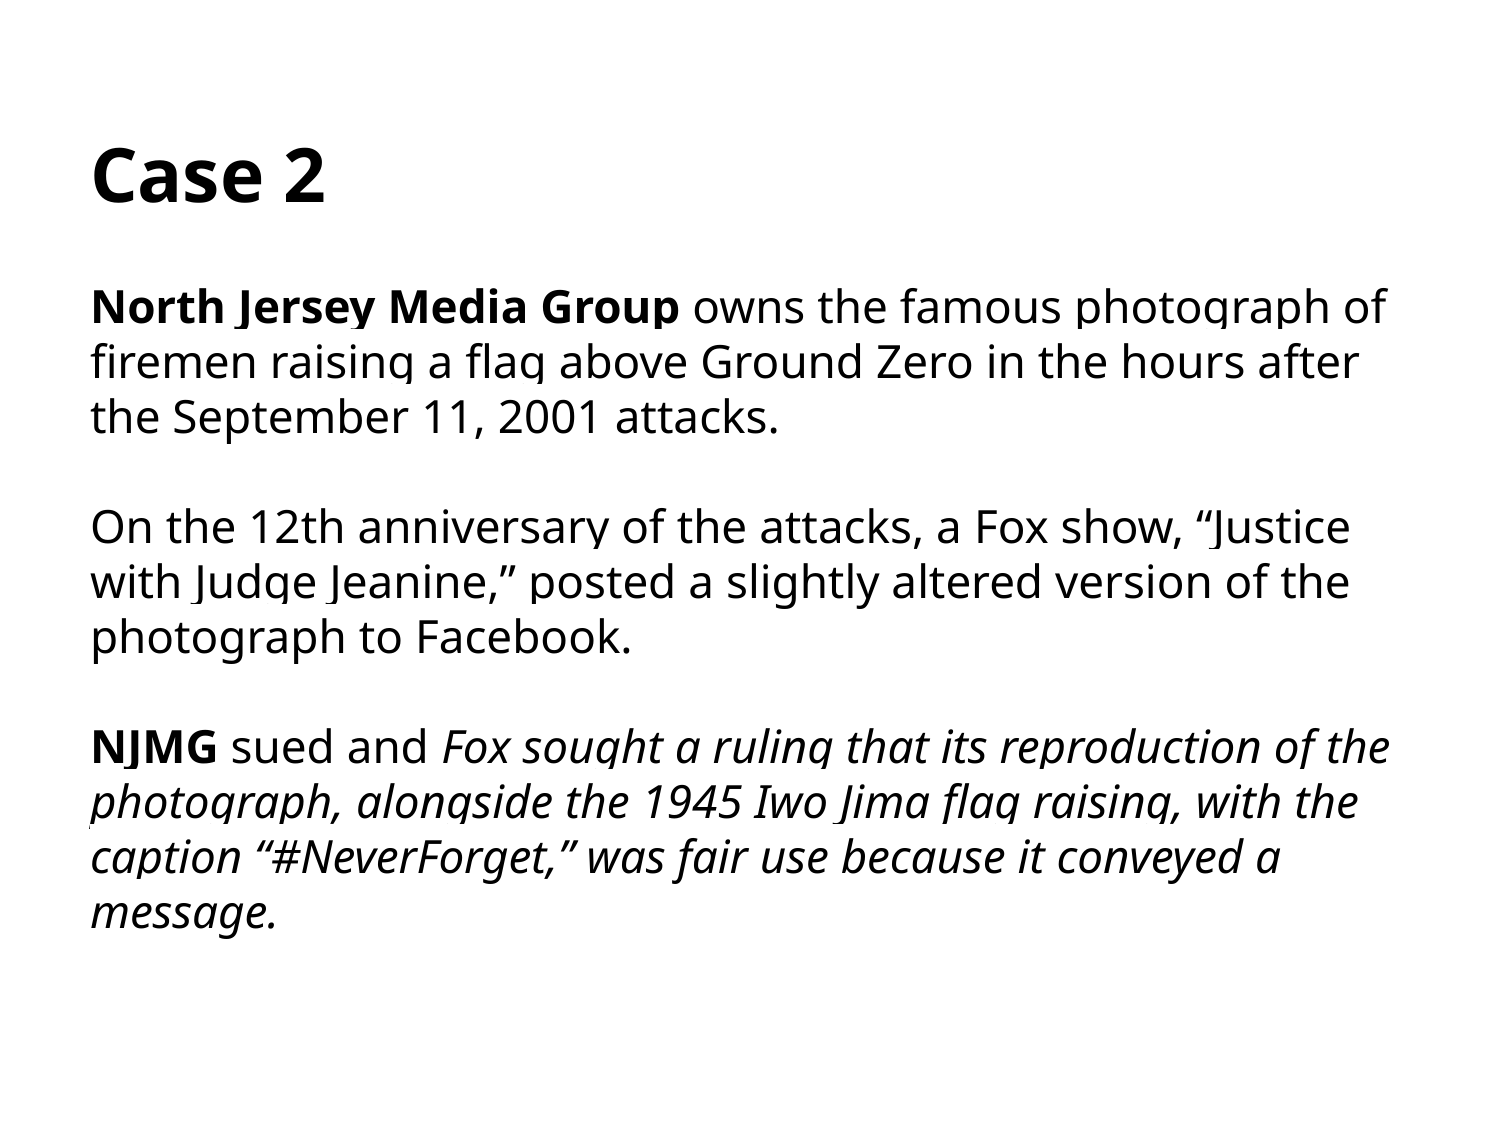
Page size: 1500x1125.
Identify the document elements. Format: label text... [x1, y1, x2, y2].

title Case 2 [75, 45, 1425, 233]
list North Jersey Media Group owns the famous photograph of firemen raising a flag above Ground Zero in the hours after the September 11, 2001 attacks. On the 12th anniversary of the attacks, a Fox show, “Justice with Judge Jeanine,” posted a slightly altered version of the photograph to Facebook. NJMG sued and Fox sought a ruling that its reproduction of the photograph, alongside the 1945 Iwo Jima flag raising, with the caption “#NeverForget,” was fair use because it conveyed a message. [75, 262, 1425, 1078]
